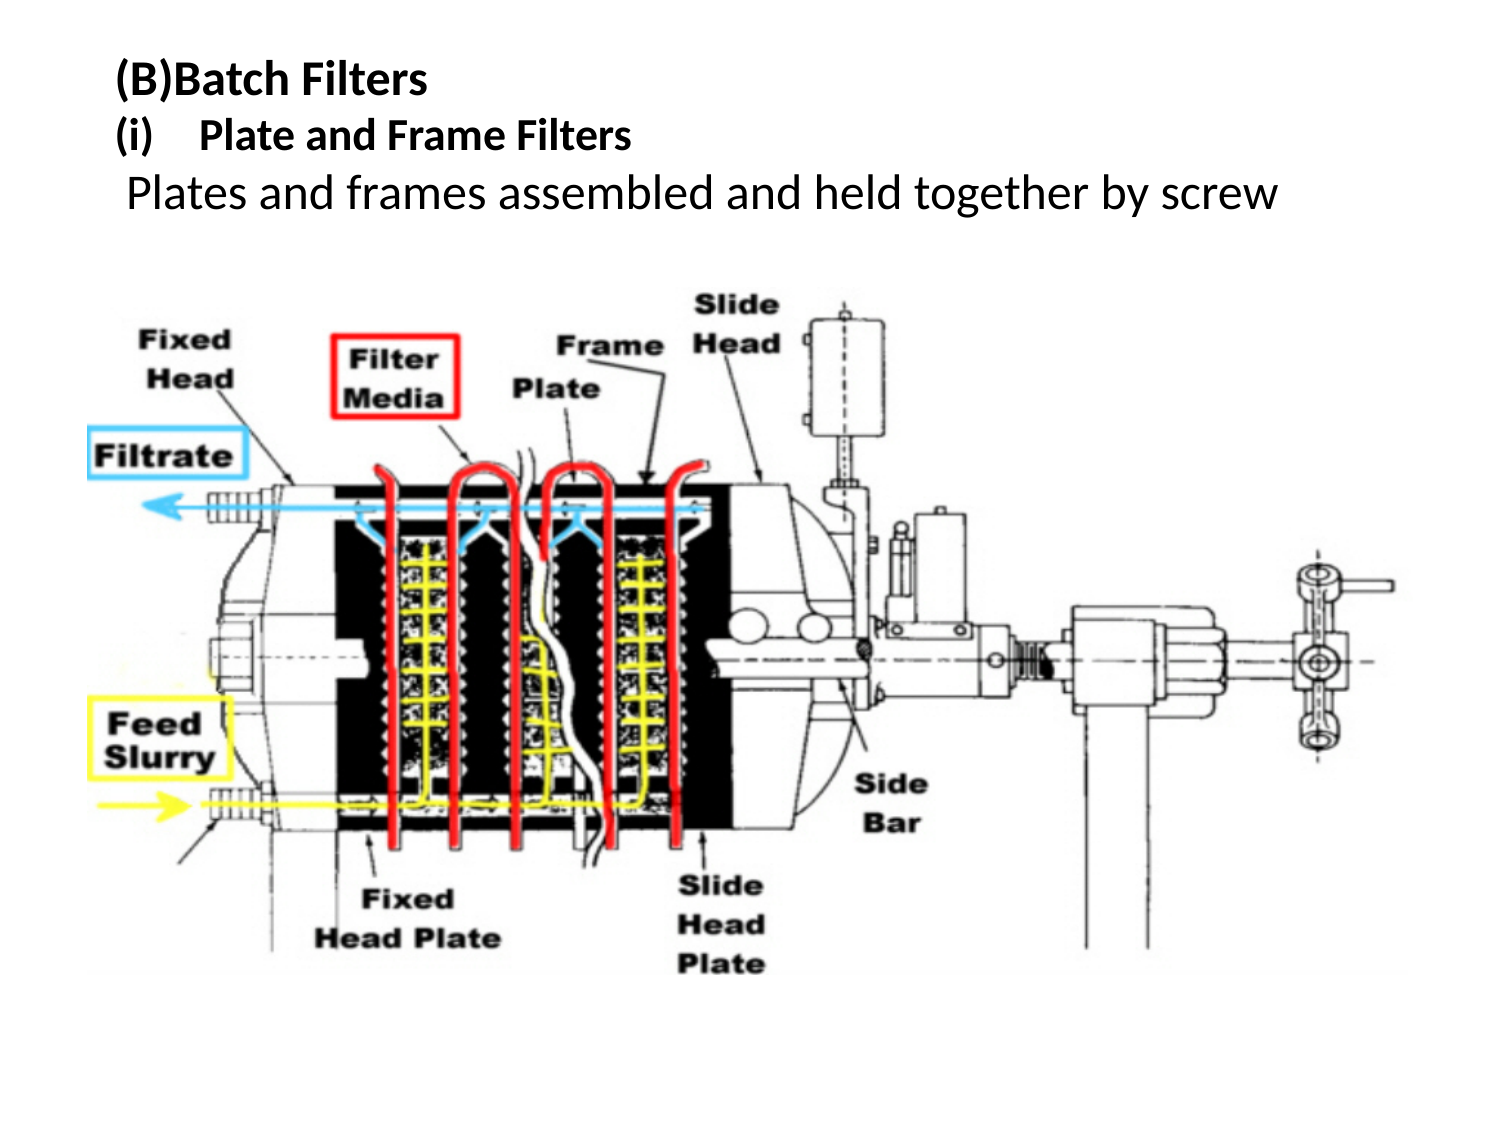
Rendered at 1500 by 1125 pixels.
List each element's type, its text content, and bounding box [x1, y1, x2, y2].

text_box (B)Batch Filters Plate and Frame Filters Plates and frames assembled and held together by screw [99, 37, 1450, 288]
picture [87, 287, 1413, 976]
